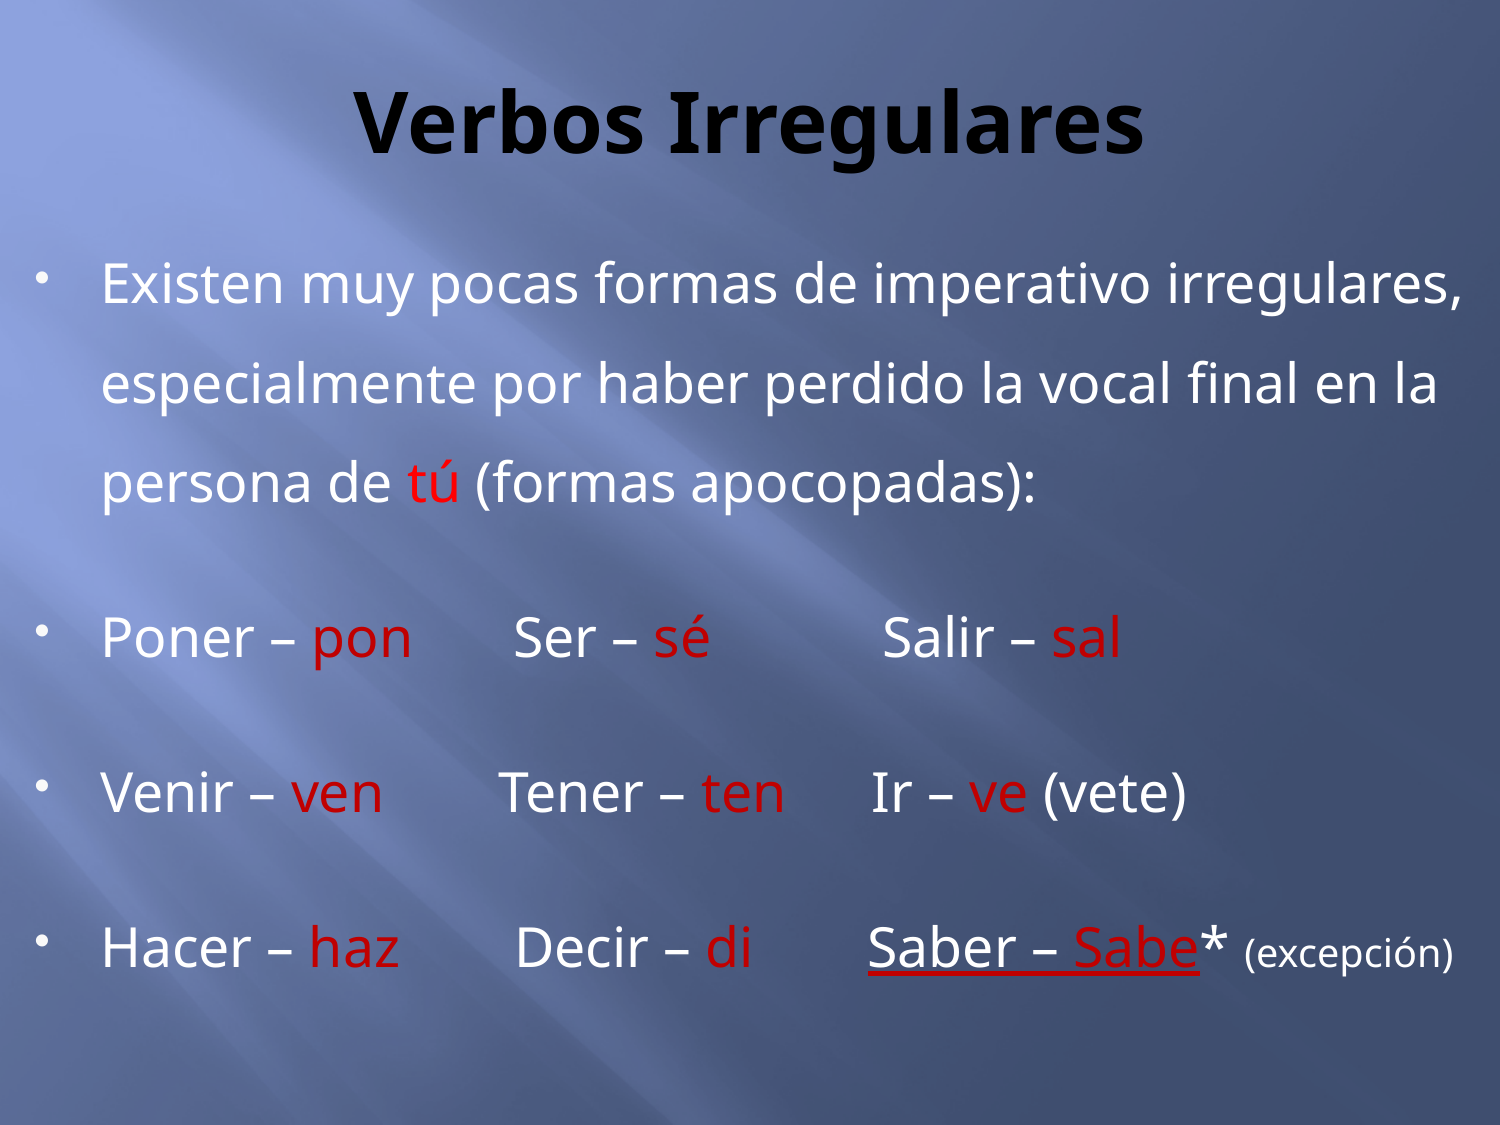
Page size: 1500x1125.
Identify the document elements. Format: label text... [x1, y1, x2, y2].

title Verbos Irregulares [75, 30, 1425, 208]
list Existen muy pocas formas de imperativo irregulares, especialmente por haber perdido la vocal final en la persona de tú (formas apocopadas): Poner – pon Ser – sé Salir – sal Venir – ven Tener – ten Ir – ve (vete) Hacer – haz Decir – di Saber – Sabe* (excepción) [0, 208, 1500, 1094]
